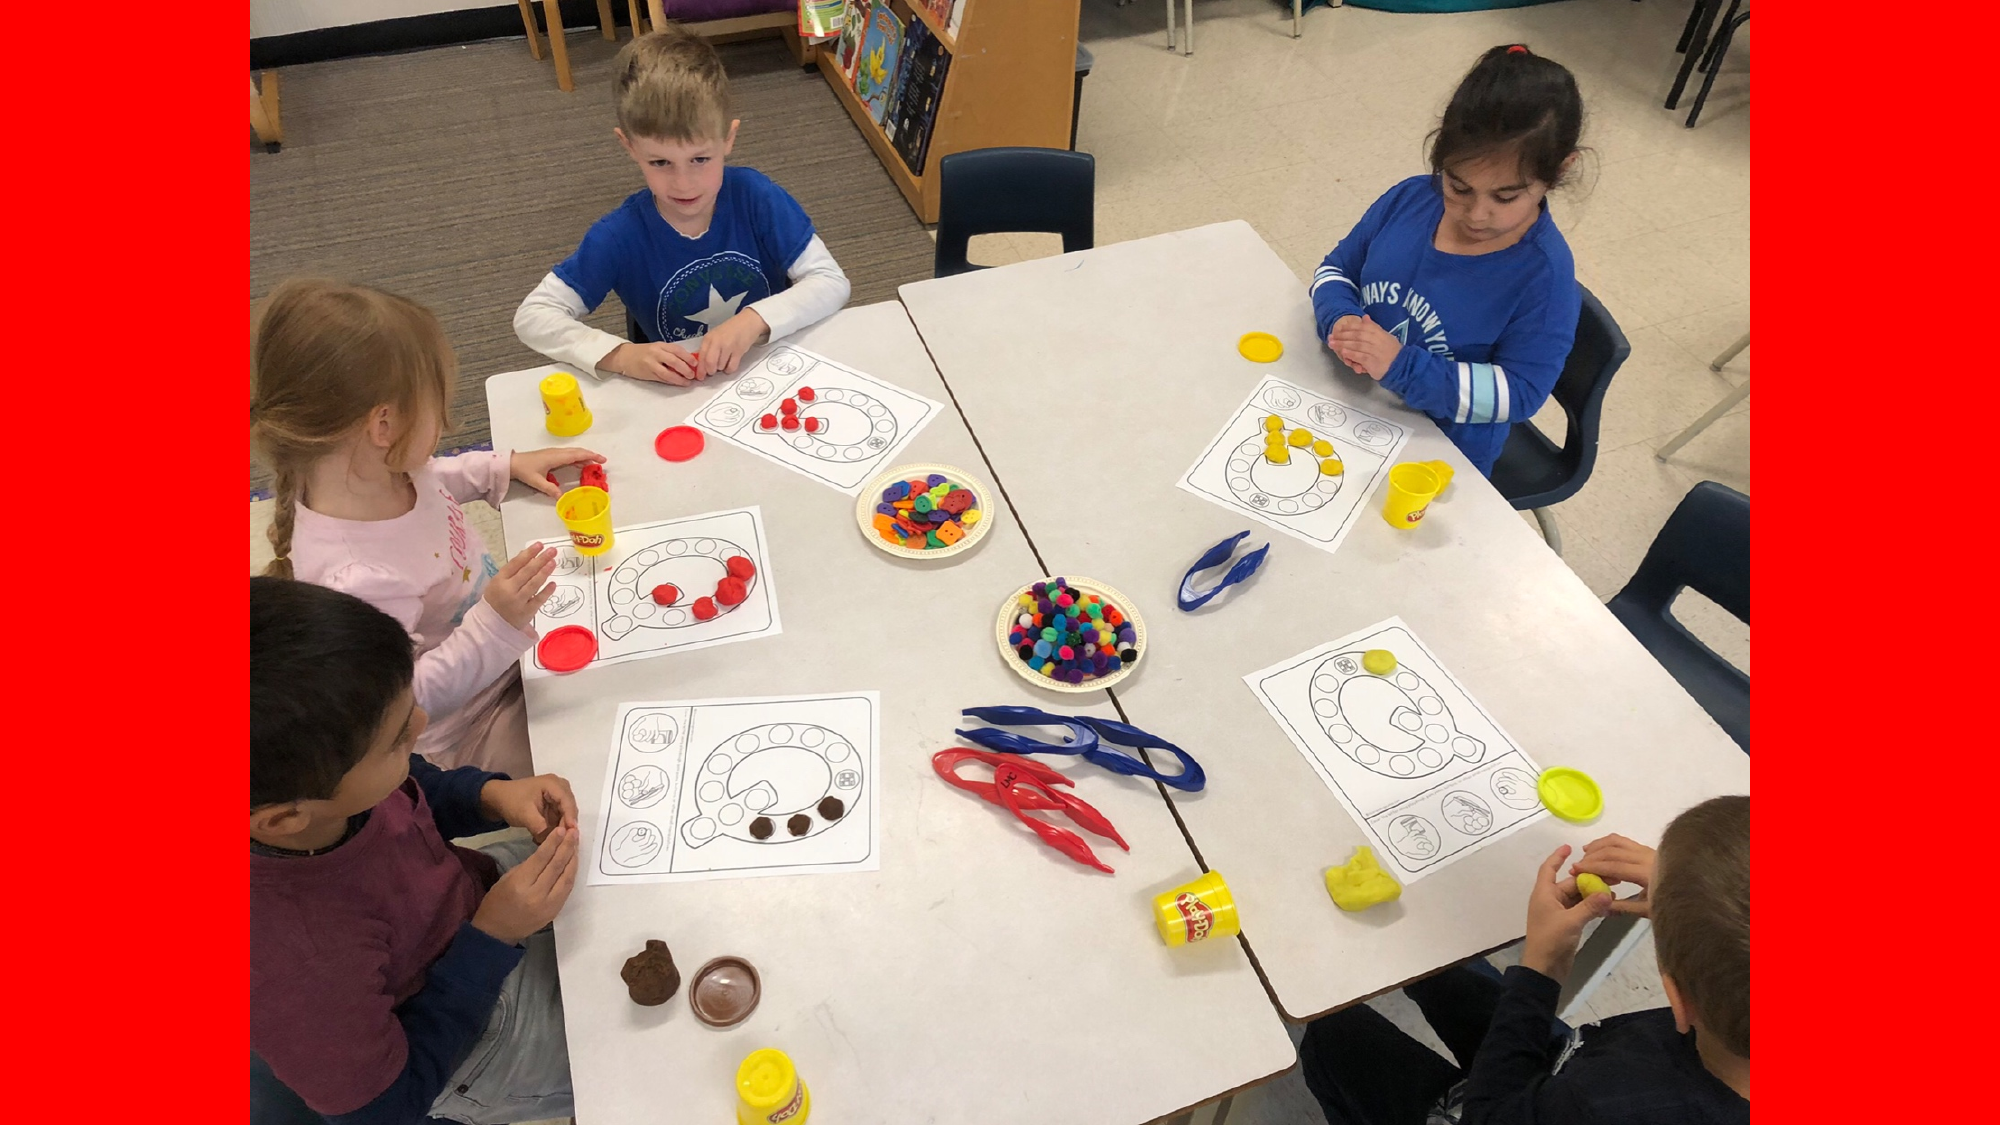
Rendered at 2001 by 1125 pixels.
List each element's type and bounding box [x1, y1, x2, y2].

picture [250, 0, 1750, 1125]
